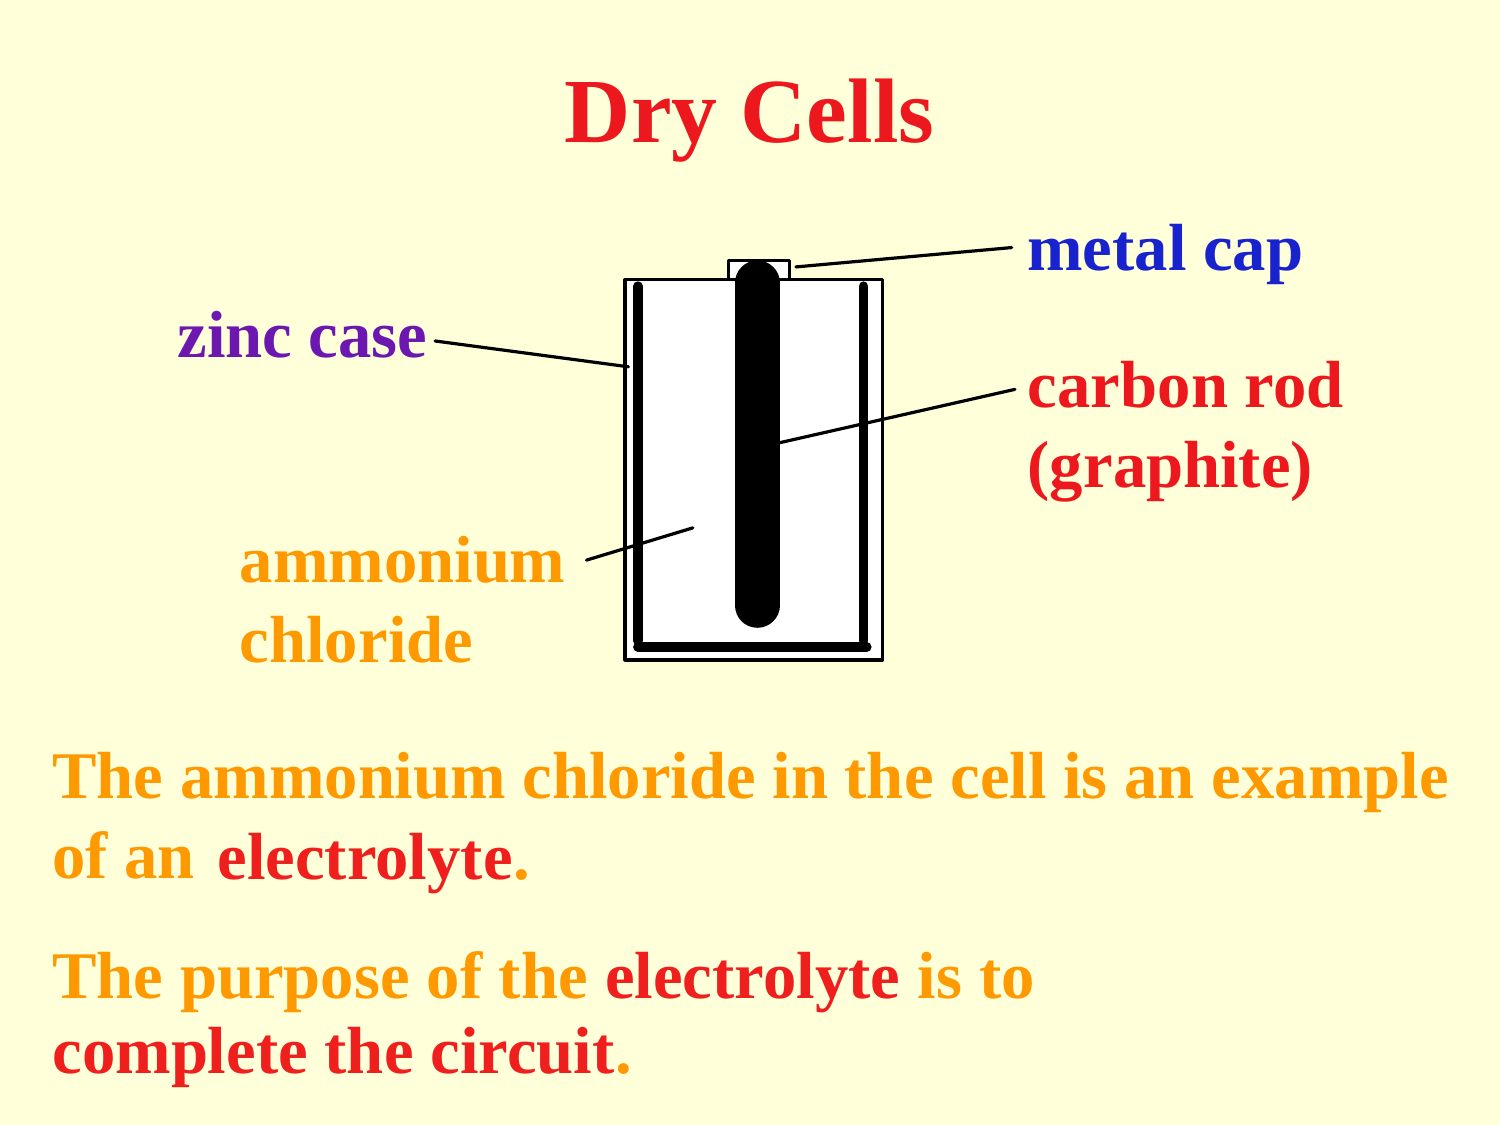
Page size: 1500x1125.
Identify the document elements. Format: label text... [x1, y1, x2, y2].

text_box complete the circuit. [37, 999, 647, 1095]
text_box electrolyte. [202, 805, 546, 901]
title Dry Cells [143, 50, 1357, 163]
text_box The ammonium chloride in the cell is an example of an [37, 724, 1500, 900]
text_box zinc case [162, 283, 412, 379]
text_box metal cap [1012, 196, 1319, 291]
text_box The purpose of the electrolyte is to [37, 924, 1500, 1020]
text_box ammonium chloride [224, 508, 412, 684]
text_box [412, 224, 1038, 693]
text_box carbon rod (graphite) [1038, 333, 1376, 509]
